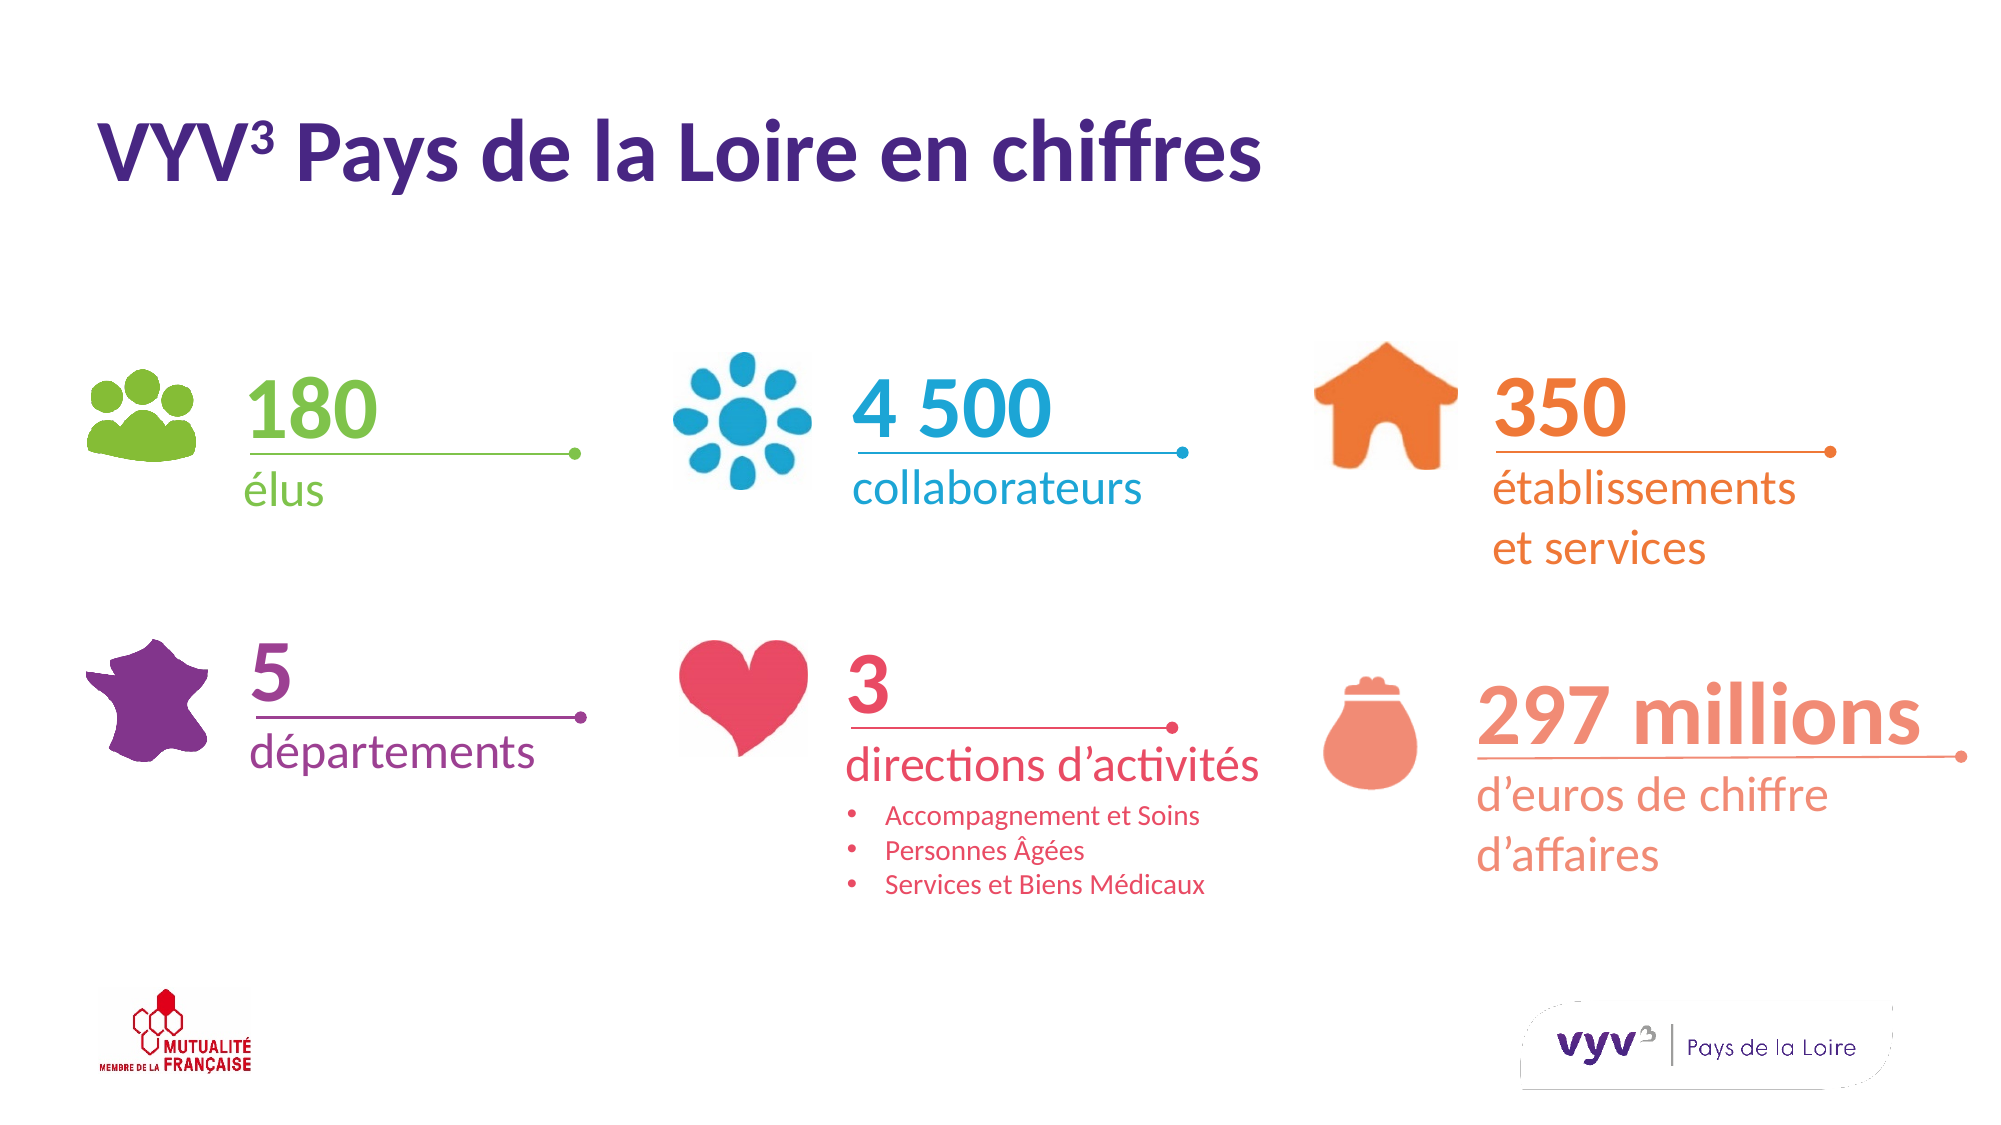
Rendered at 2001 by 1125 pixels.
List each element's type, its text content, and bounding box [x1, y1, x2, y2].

picture [1314, 666, 1430, 798]
picture [1514, 991, 1899, 1098]
picture [673, 352, 812, 491]
picture [69, 343, 213, 487]
picture [1314, 341, 1458, 470]
picture [679, 640, 808, 757]
text_box 4 500 collaborateurs [837, 341, 1229, 523]
text_box 5 départements [234, 604, 640, 787]
title VYV3 Pays de la Loire en chiffres [97, 112, 1898, 208]
text_box 180 élus [228, 341, 634, 524]
picture [86, 638, 209, 762]
text_box Accompagnement et Soins Personnes Âgées Services et Biens Médicaux [830, 788, 1334, 909]
text_box 297 millions d’euros de chiffre d’affaires [1461, 647, 1979, 890]
text_box 350 établissements et services [1477, 340, 1883, 582]
text_box 3 directions d’activités [830, 617, 1346, 788]
picture [98, 987, 251, 1074]
